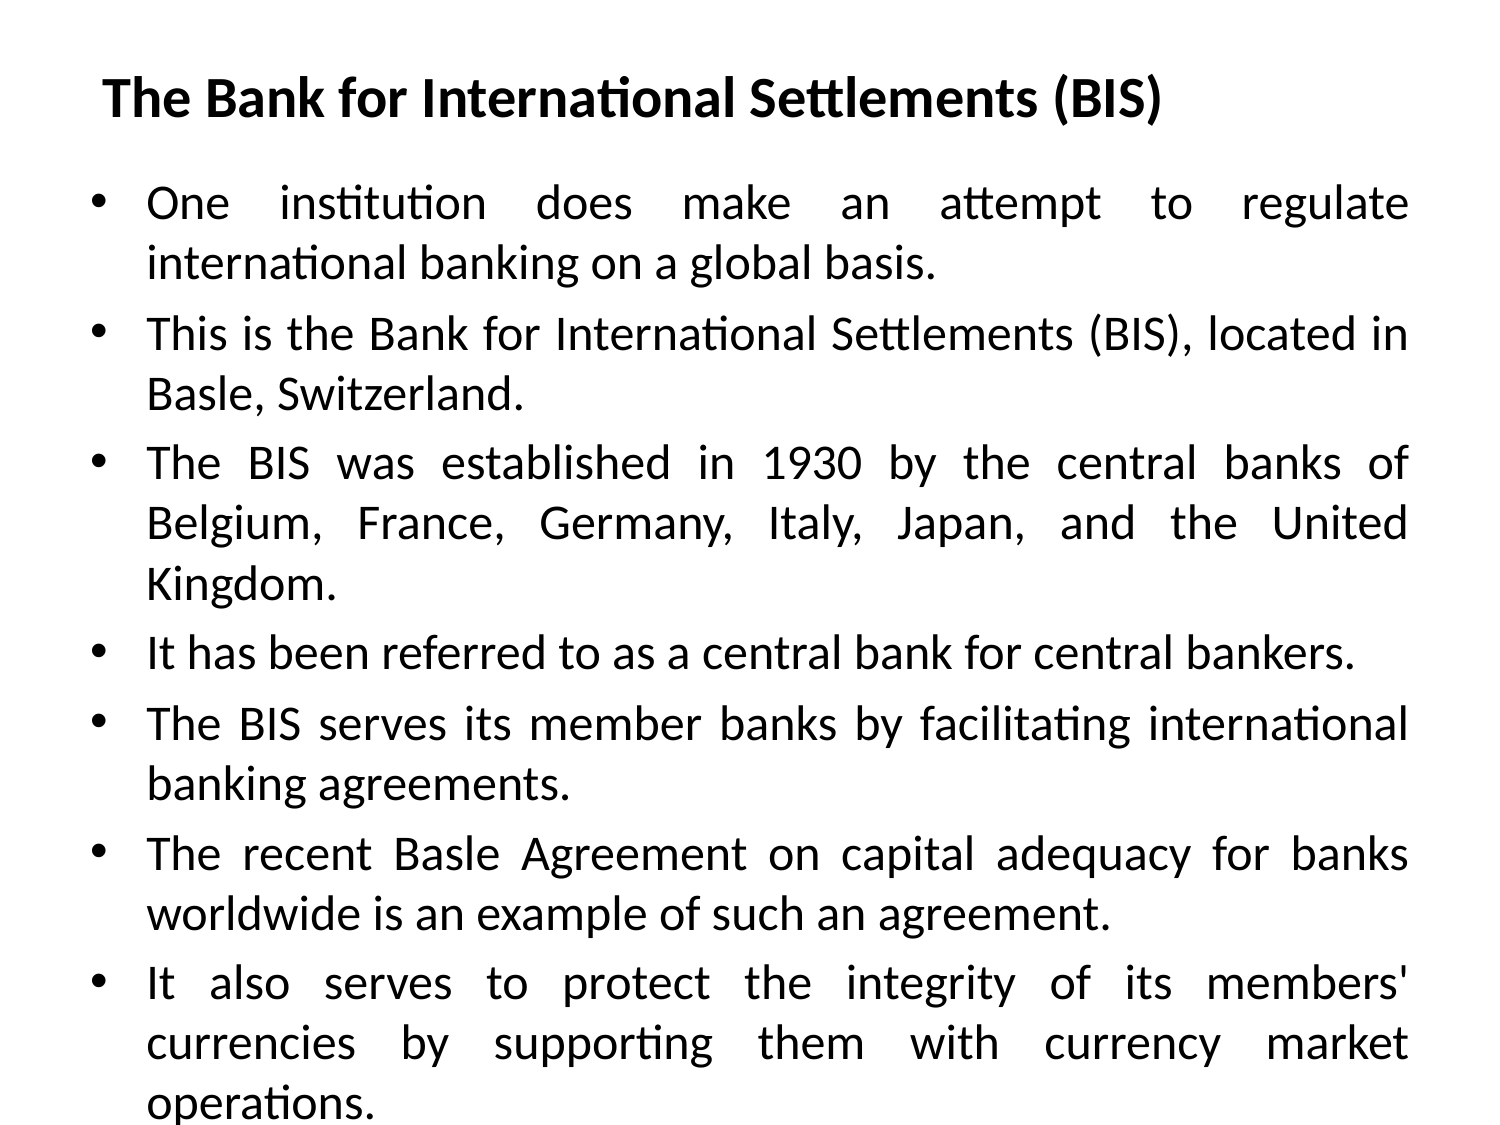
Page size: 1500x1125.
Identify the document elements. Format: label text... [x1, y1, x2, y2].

list One institution does make an attempt to regulate international banking on a global basis. This is the Bank for International Settlements (BIS), located in Basle, Switzerland. The BIS was established in 1930 by the central banks of Belgium, France, Germany, Italy, Japan, and the United Kingdom. It has been referred to as a central bank for central bankers. The BIS serves its member banks by facilitating international banking agreements. The recent Basle Agreement on capital adequacy for banks worldwide is an example of such an agreement. It also serves to protect the integrity of its members' currencies by supporting them with currency market operations. [75, 162, 1425, 1005]
title The Bank for International Settlements (BIS) [87, 0, 1438, 188]
